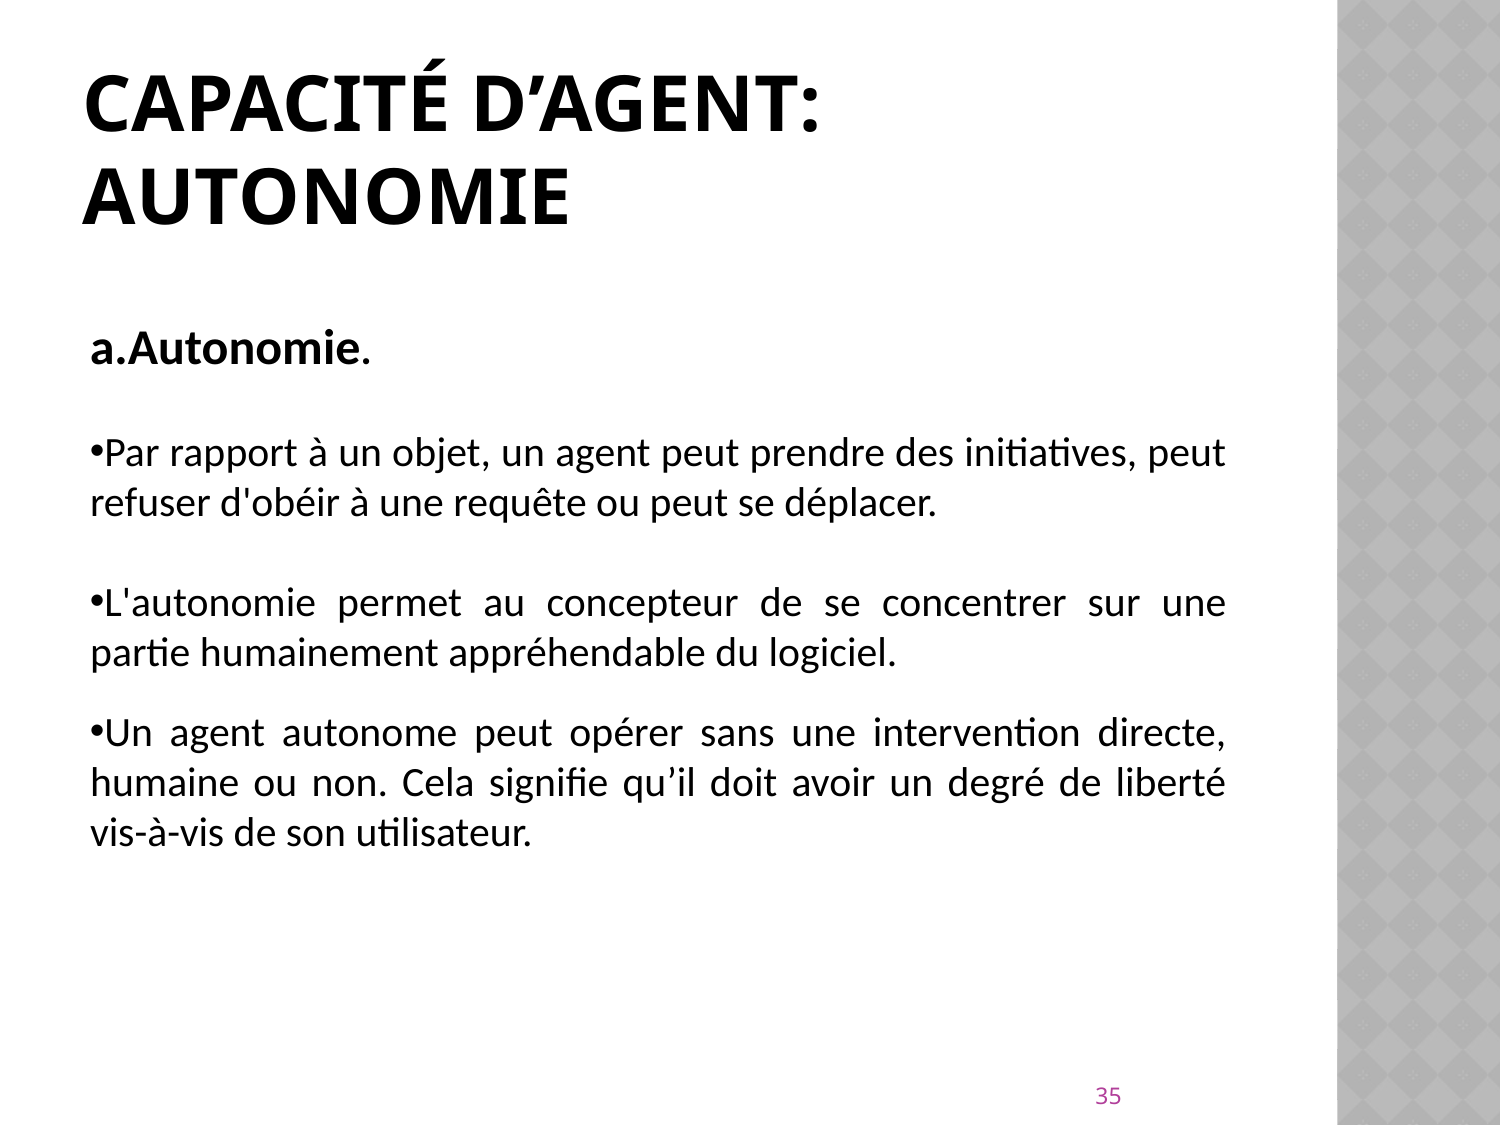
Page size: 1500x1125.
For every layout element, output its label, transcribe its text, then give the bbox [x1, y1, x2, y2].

text_box Autonomie. Par rapport à un objet, un agent peut prendre des initiatives, peut refuser d'obéir à une requête ou peut se déplacer. L'autonomie permet au concepteur de se concentrer sur une partie humainement appréhendable du logiciel. Un agent autonome peut opérer sans une intervention directe, humaine ou non. Cela signifie qu’il doit avoir un degré de liberté vis-à-vis de son utilisateur. [0, 307, 1243, 863]
title Capacité d’agent: Autonomie [75, 52, 1263, 240]
list [75, 264, 1263, 1059]
slide_number 35 [1025, 1075, 1122, 1113]
